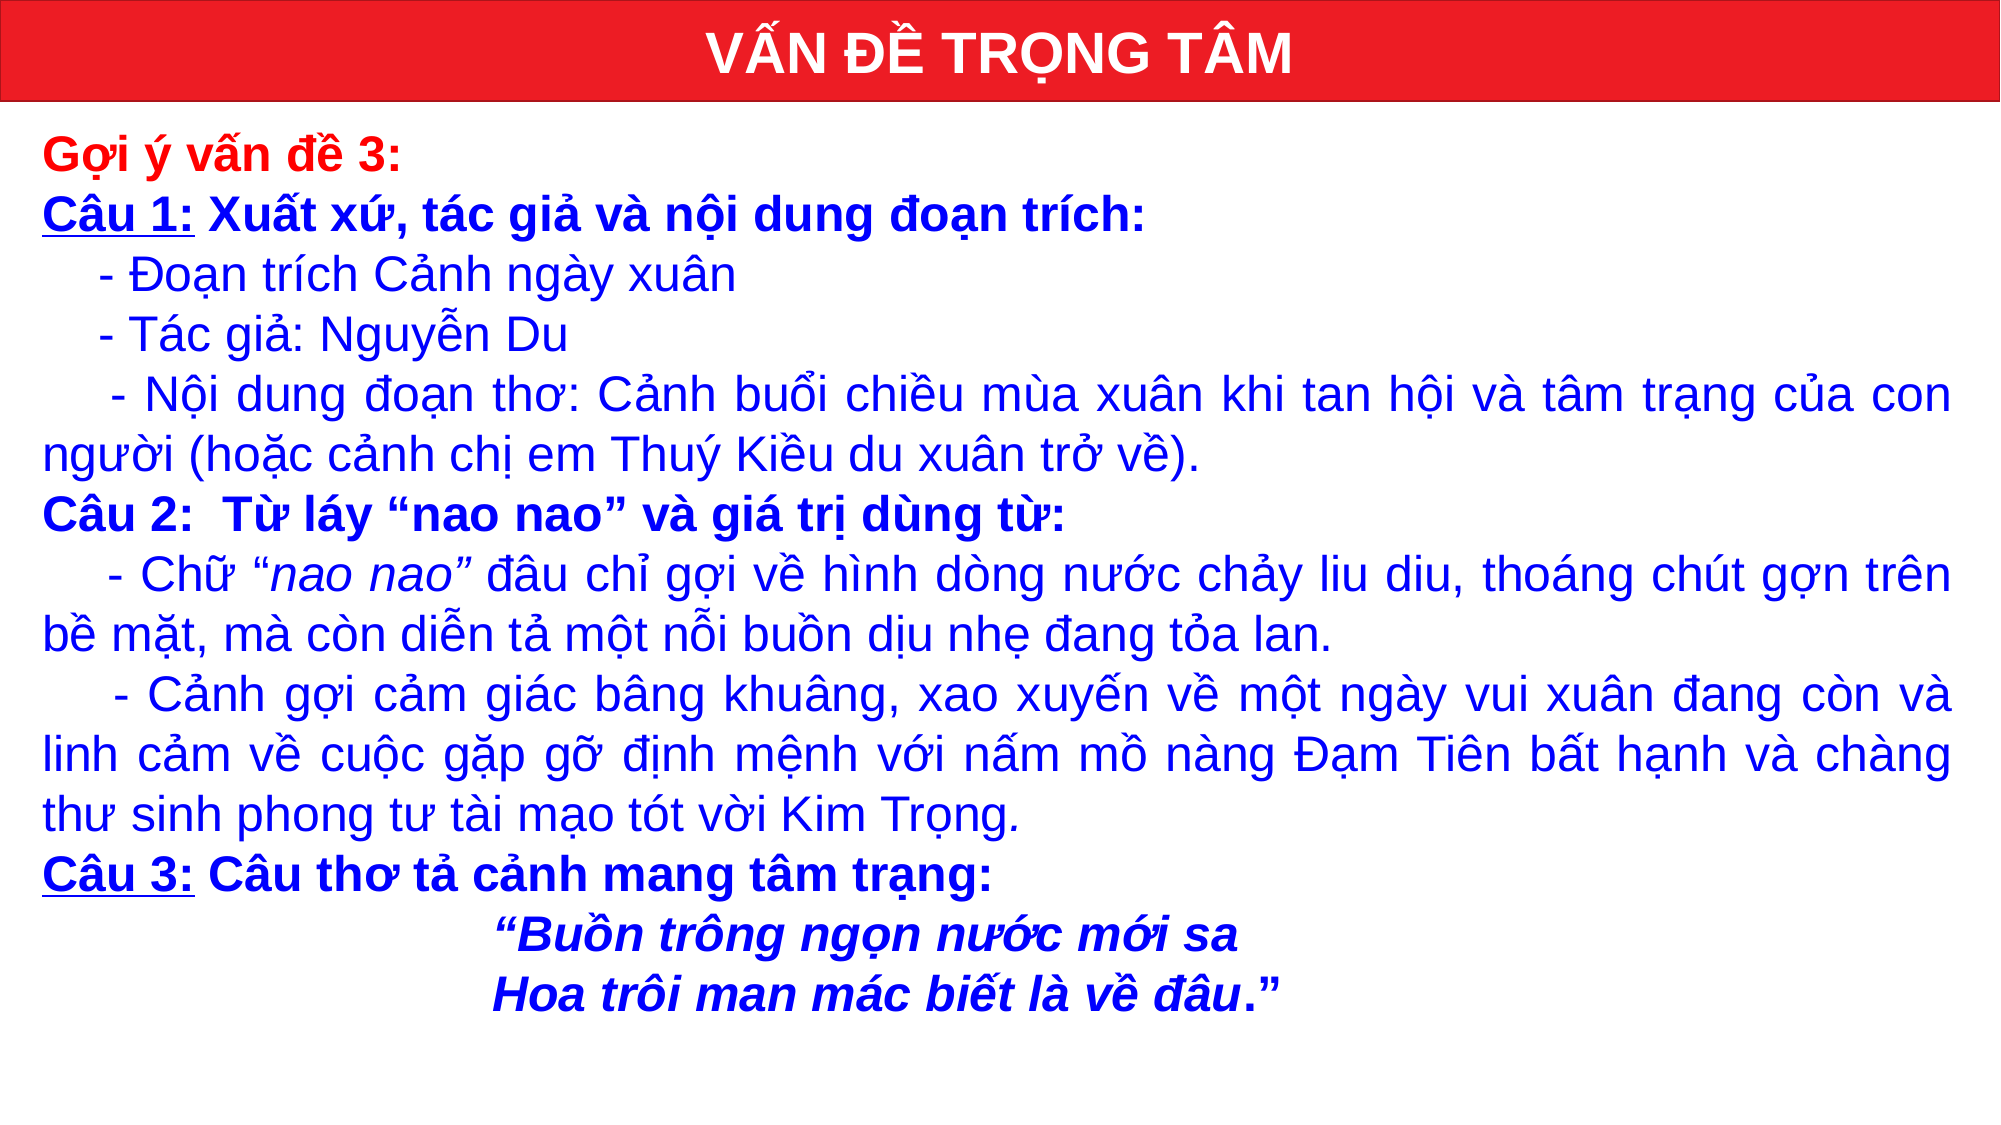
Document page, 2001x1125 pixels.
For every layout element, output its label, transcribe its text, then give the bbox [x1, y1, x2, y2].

text_box Gợi ý vấn đề 3: Câu 1: Xuất xứ, tác giả và nội dung đoạn trích: - Đoạn trích Cảnh ngày xuân - Tác giả: Nguyễn Du - Nội dung đoạn thơ: Cảnh buổi chiều mùa xuân khi tan hội và tâm trạng của con người (hoặc cảnh chị em Thuý Kiều du xuân trở về). Câu 2: Từ láy “nao nao” và giá trị dùng từ: - Chữ “nao nao” đâu chỉ gợi về hình dòng nước chảy liu diu, thoáng chút gợn trên bề mặt, mà còn diễn tả một nỗi buồn dịu nhẹ đang tỏa lan. - Cảnh gợi cảm giác bâng khuâng, xao xuyến về một ngày vui xuân đang còn và linh cảm về cuộc gặp gỡ định mệnh với nấm mồ nàng Đạm Tiên bất hạnh và chàng thư sinh phong tư tài mạo tót vời Kim Trọng. Câu 3: Câu thơ tả cảnh mang tâm trạng: “Buồn trông ngọn nước mới sa Hoa trôi man mác biết là về đâu.” [27, 114, 1969, 1030]
text_box VẤN ĐỀ TRỌNG TÂM [0, 0, 2000, 102]
